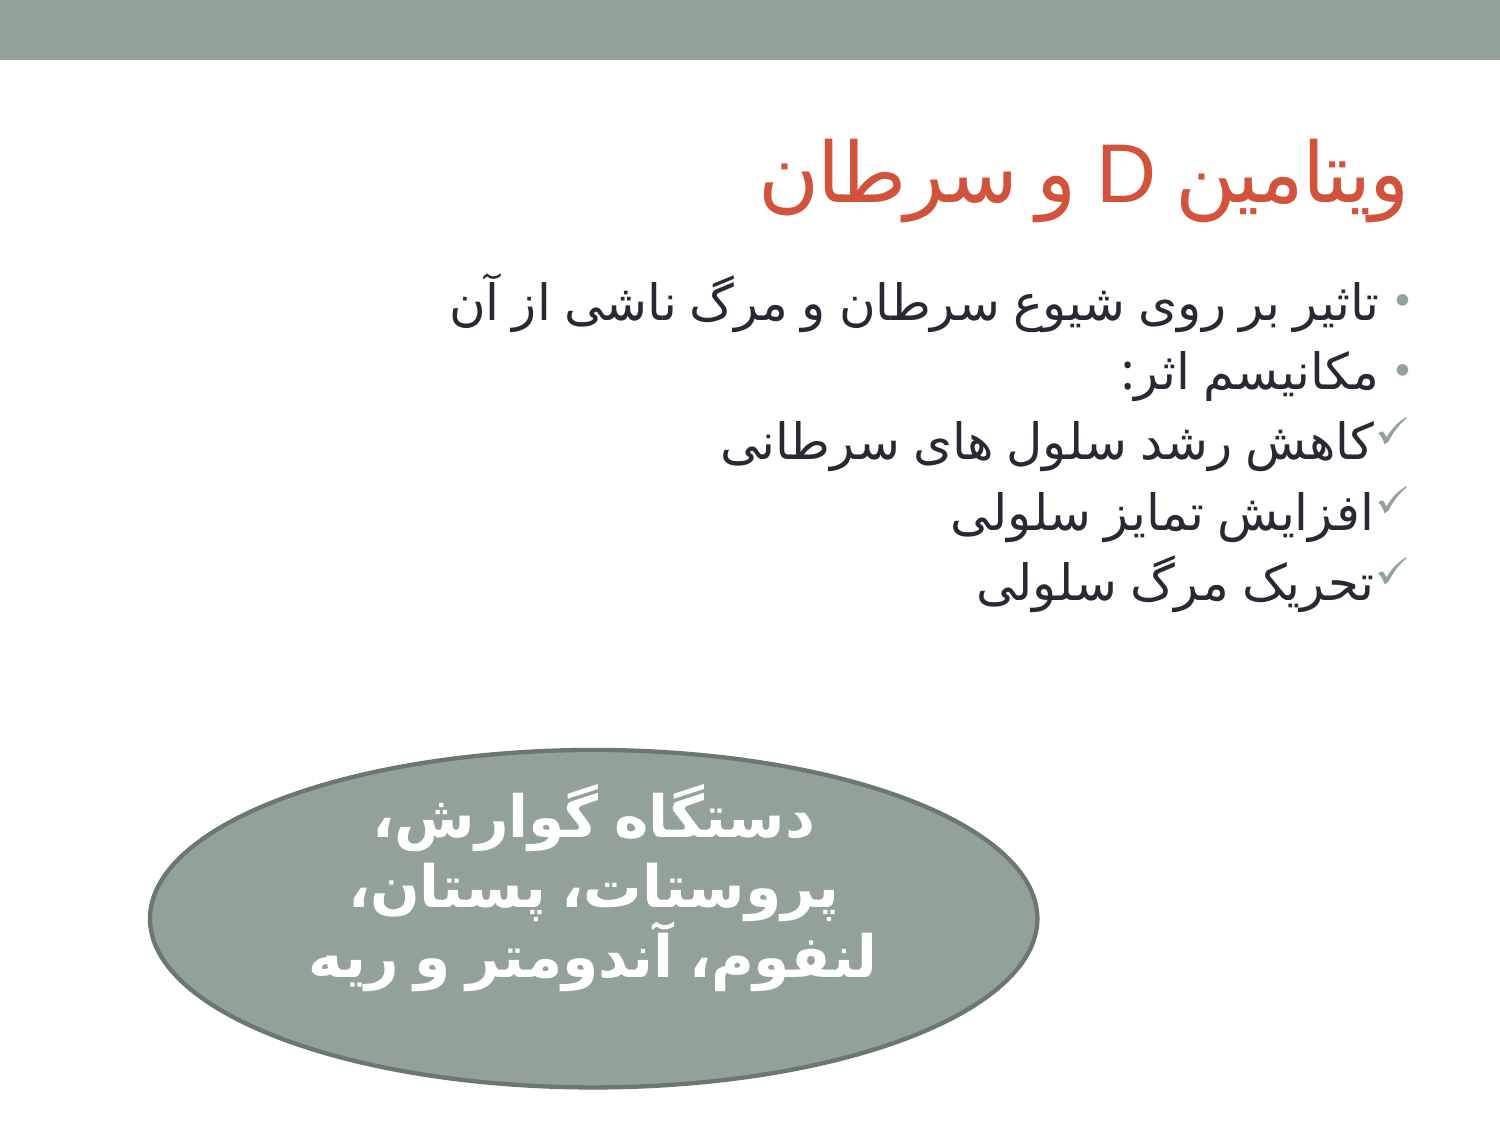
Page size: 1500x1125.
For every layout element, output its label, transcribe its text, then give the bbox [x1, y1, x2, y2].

text_box دستگاه گوارش، پروستات، پستان، لنفوم، آندومتر و ریه [147, 747, 1040, 1090]
list تاثیر بر روی شیوع سرطان و مرگ ناشی از آن مکانیسم اثر: کاهش رشد سلول های سرطانی افزایش تمایز سلولی تحریک مرگ سلولی [75, 262, 1425, 1063]
title ویتامین D و سرطان [75, 87, 1425, 250]
